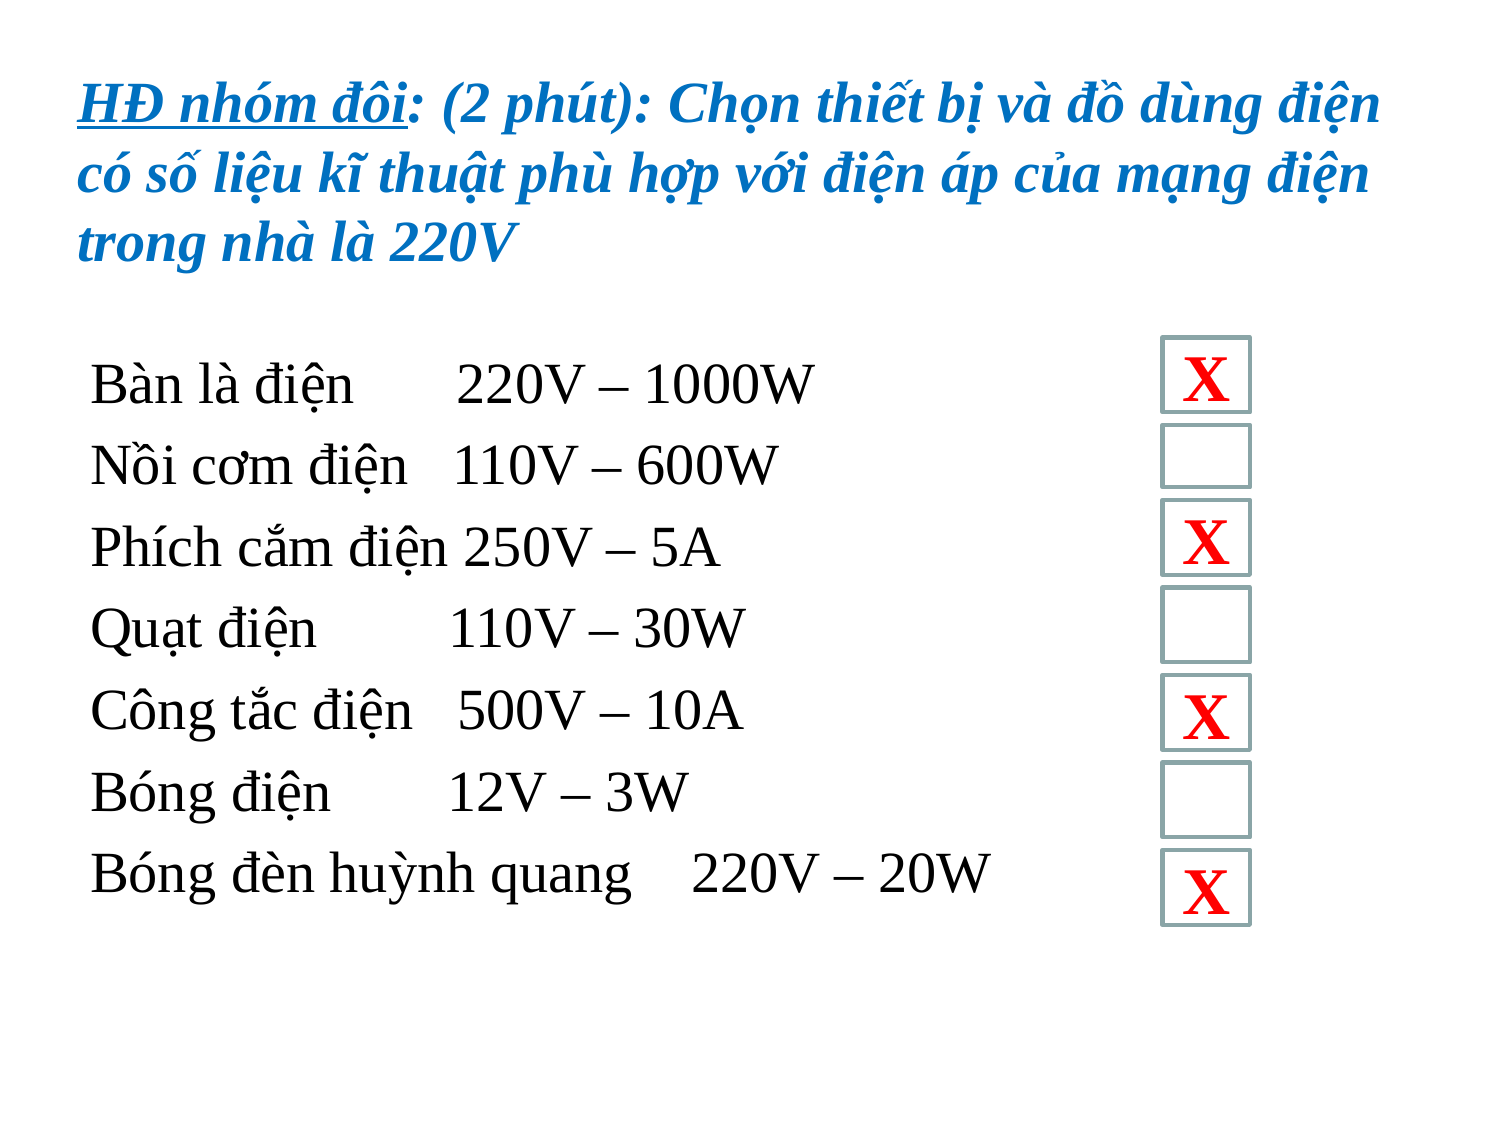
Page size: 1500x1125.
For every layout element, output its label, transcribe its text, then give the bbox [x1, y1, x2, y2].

text_box X [1160, 673, 1252, 752]
title HĐ nhóm đôi: (2 phút): Chọn thiết bị và đồ dùng điện có số liệu kĩ thuật phù hợp với điện áp của mạng điện trong nhà là 220V [62, 37, 1413, 300]
text_box X [1160, 498, 1252, 577]
text_box X [1160, 848, 1252, 927]
text_box X [1160, 335, 1252, 414]
text_box [1160, 423, 1252, 489]
text_box [1160, 585, 1252, 664]
text_box [1160, 760, 1252, 839]
list Bàn là điện 220V – 1000W Nồi cơm điện 110V – 600W Phích cắm điện 250V – 5A Quạt điện 110V – 30W Công tắc điện 500V – 10A Bóng điện 12V – 3W Bóng đèn huỳnh quang 220V – 20W [75, 337, 1425, 1005]
